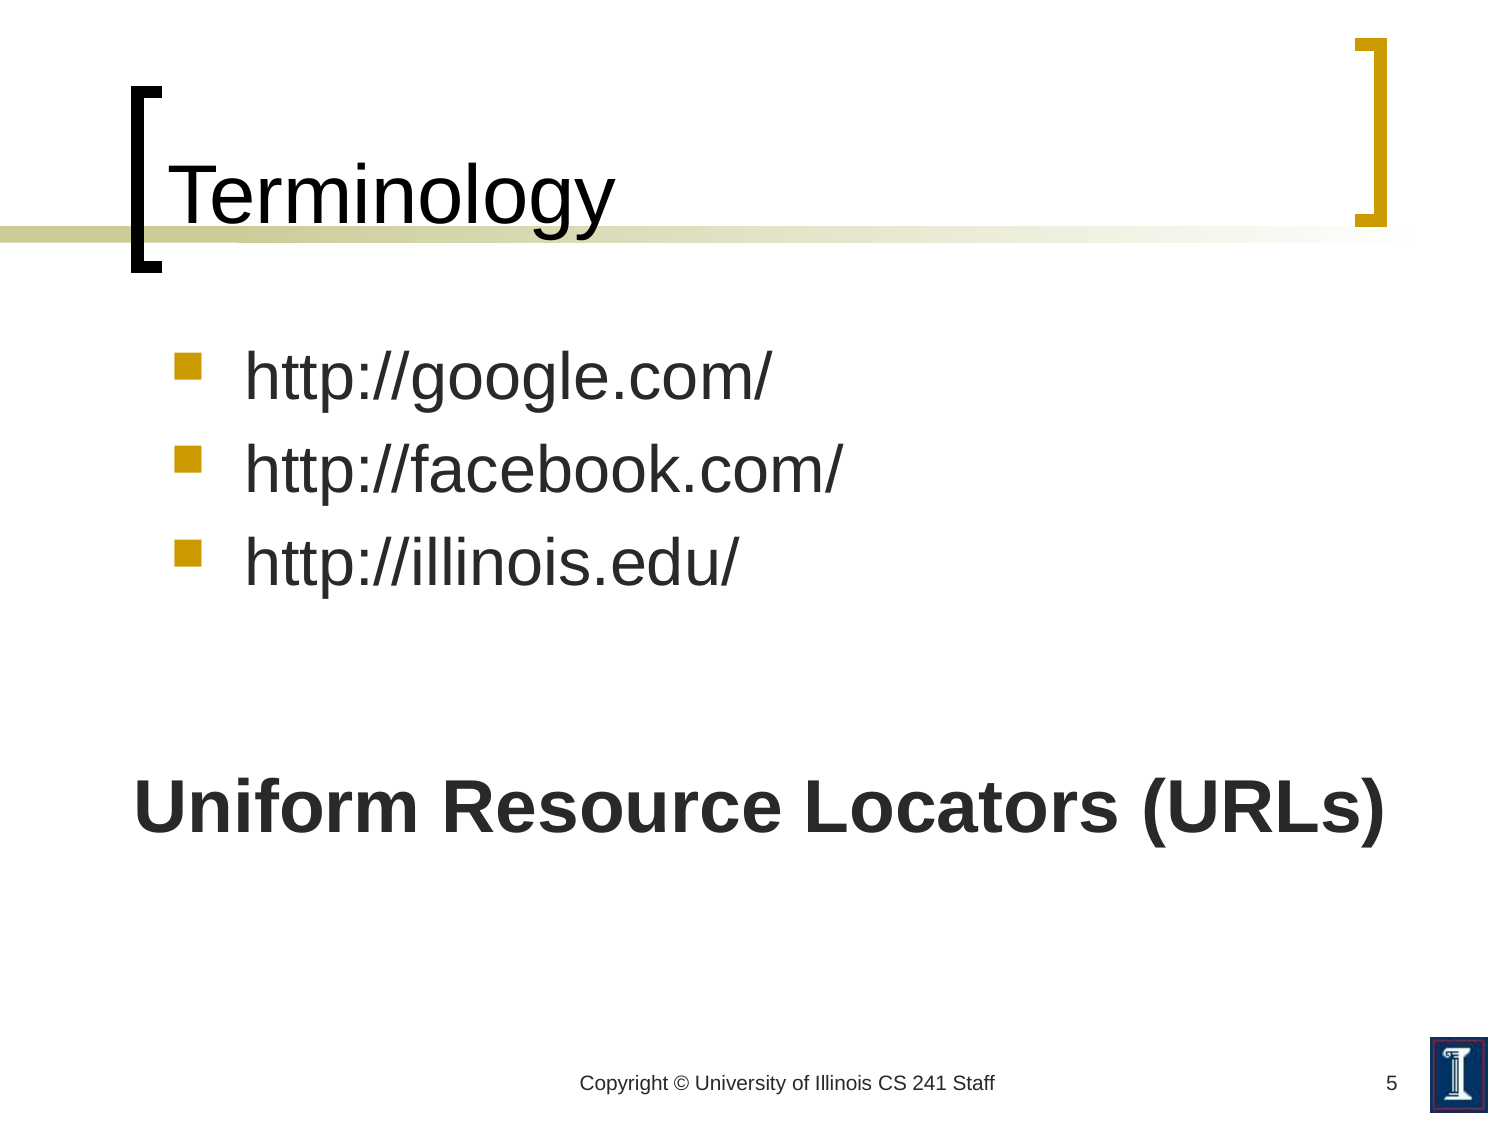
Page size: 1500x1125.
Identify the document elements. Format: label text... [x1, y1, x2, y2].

footer Copyright © University of Illinois CS 241 Staff [474, 1062, 1099, 1101]
picture [1430, 1037, 1488, 1113]
title Terminology [152, 15, 1328, 248]
slide_number 5 [1099, 1062, 1413, 1101]
text_box Uniform Resource Locators (URLs) [118, 749, 1403, 855]
list http://google.com/ http://facebook.com/ http://illinois.edu/ [155, 324, 1413, 1000]
